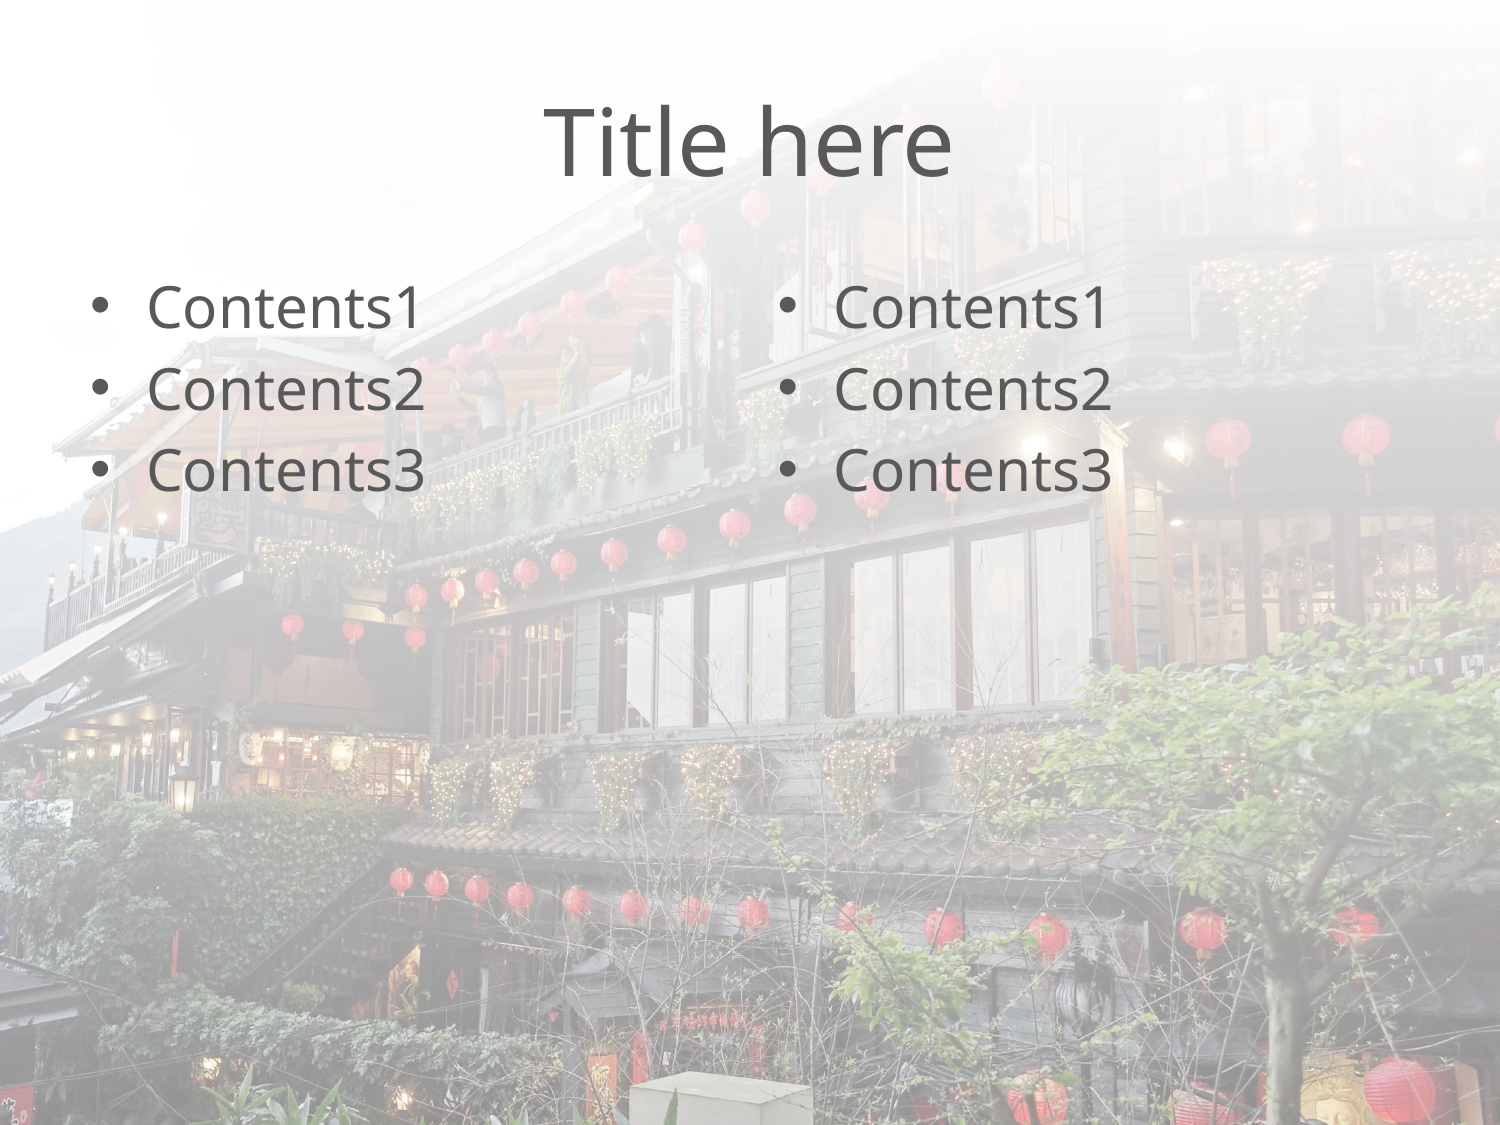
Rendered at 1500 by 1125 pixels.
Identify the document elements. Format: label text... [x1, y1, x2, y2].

list Contents1 Contents2 Contents3 [75, 262, 738, 1005]
title Title here [75, 45, 1425, 233]
text_box [0, 0, 1500, 1125]
list Contents1 Contents2 Contents3 [762, 262, 1425, 1005]
